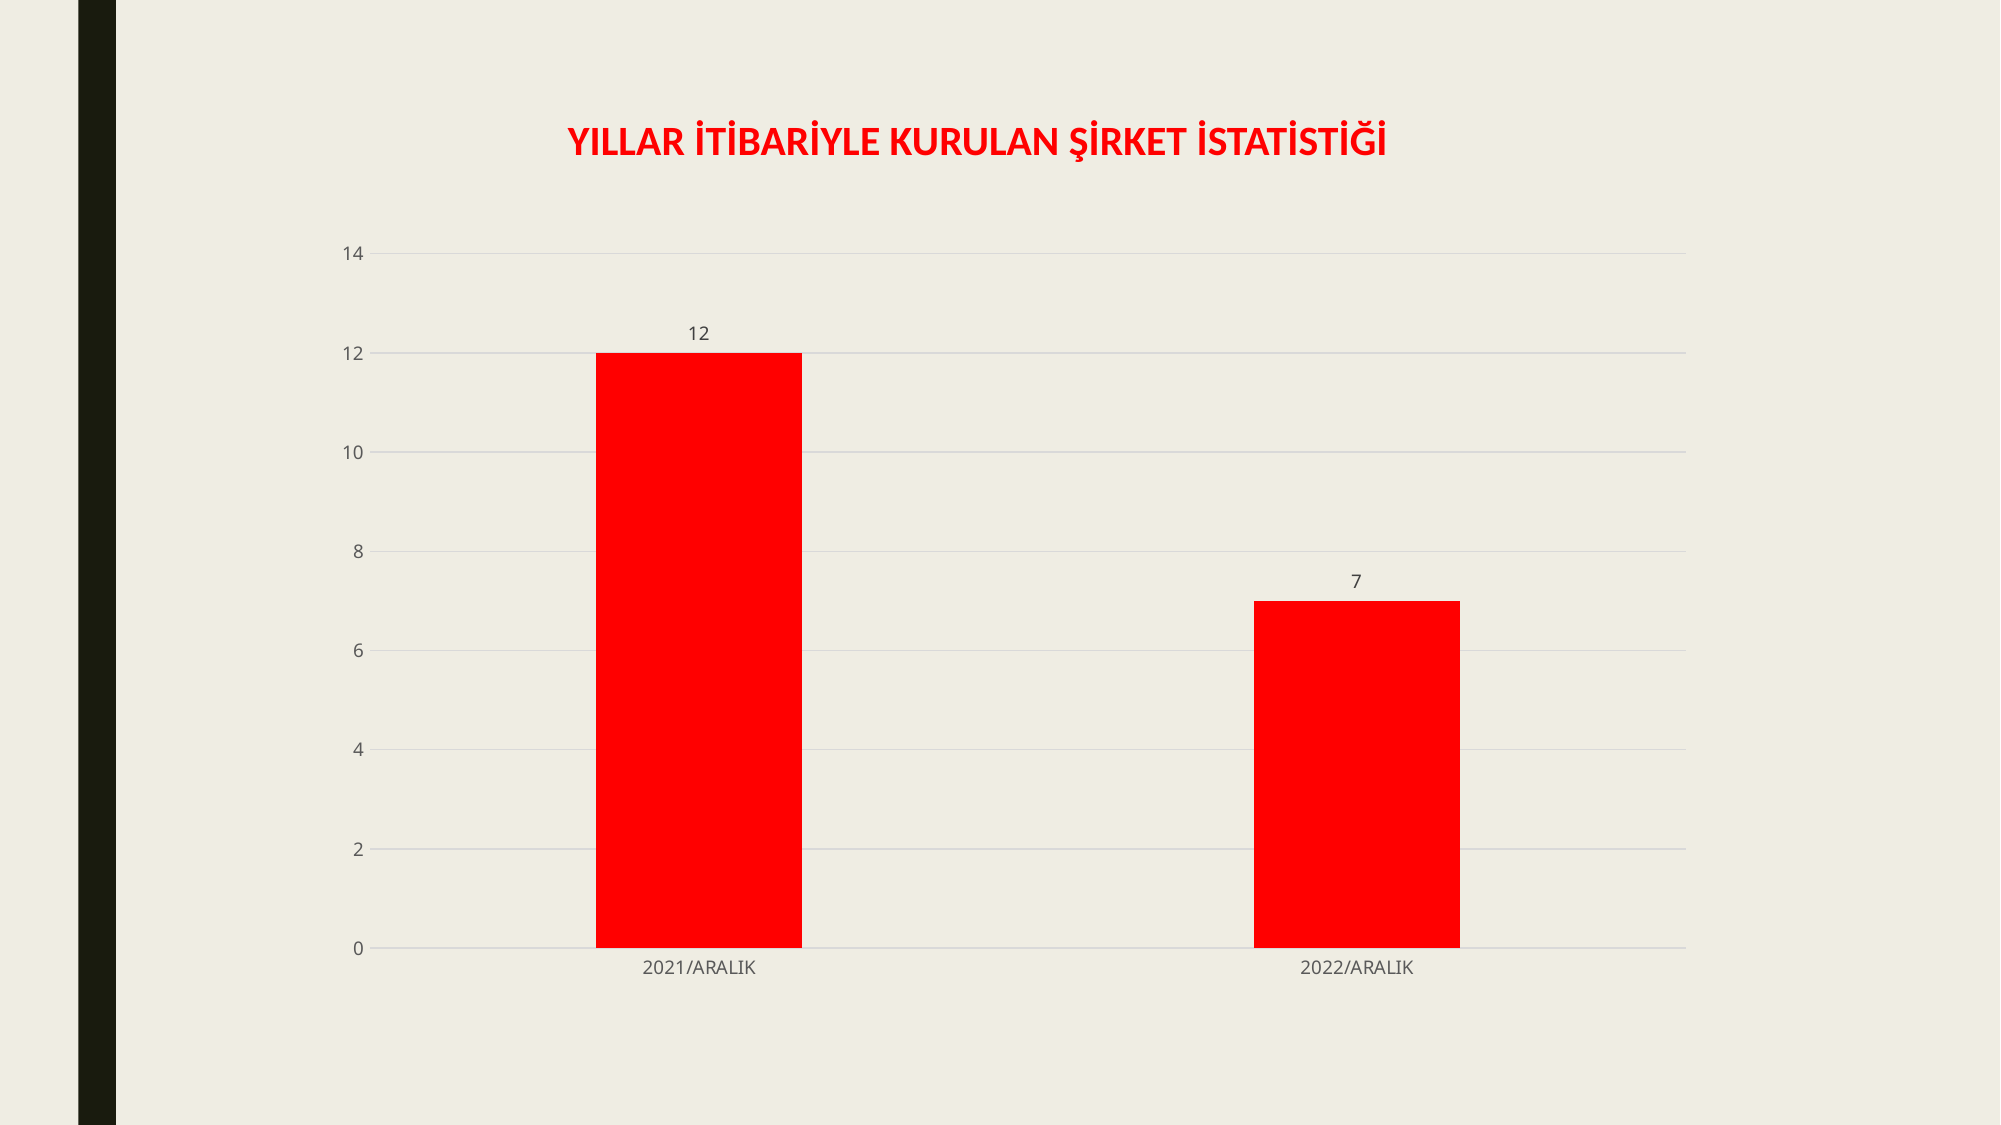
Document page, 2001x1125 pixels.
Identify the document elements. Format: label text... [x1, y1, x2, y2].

title YILLAR İTİBARİYLE KURULAN ŞİRKET İSTATİSTİĞİ [533, 112, 1423, 176]
chart [314, 224, 1714, 997]
